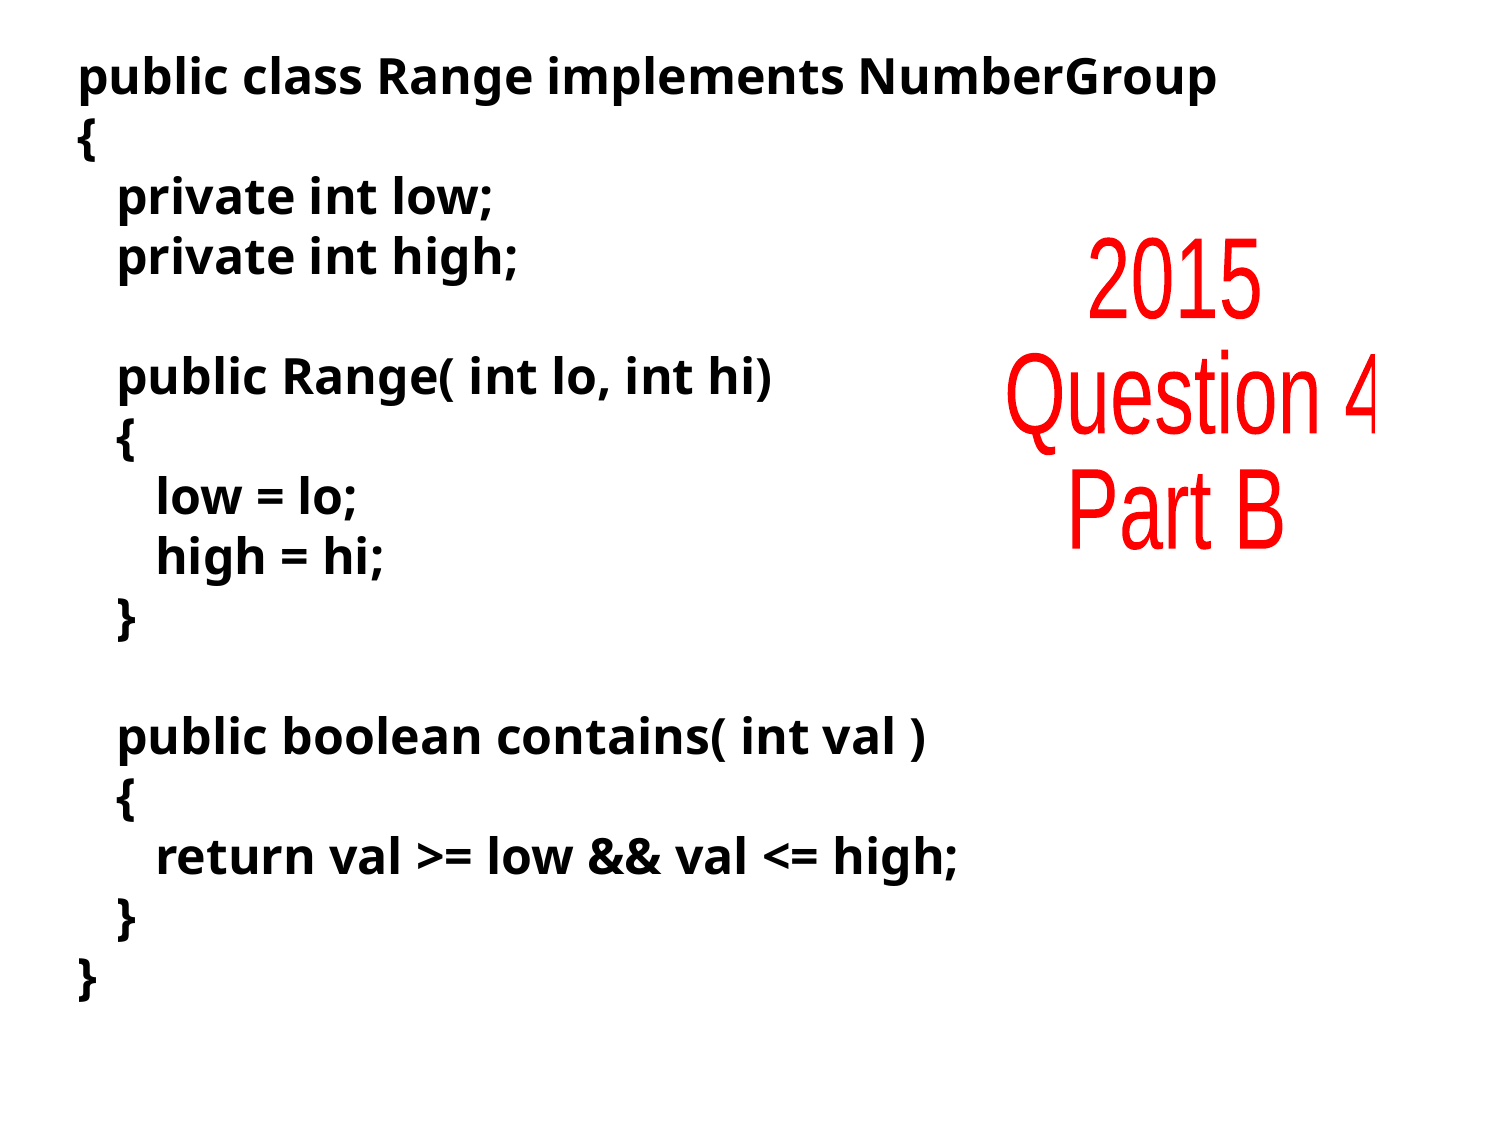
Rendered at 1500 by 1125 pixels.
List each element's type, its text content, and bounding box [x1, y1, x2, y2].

text_box public class Range implements NumberGroup { private int low; private int high; public Range( int lo, int hi) { low = lo; high = hi; } public boolean contains( int val ) { return val >= low && val <= high; } } [62, 37, 1438, 1013]
